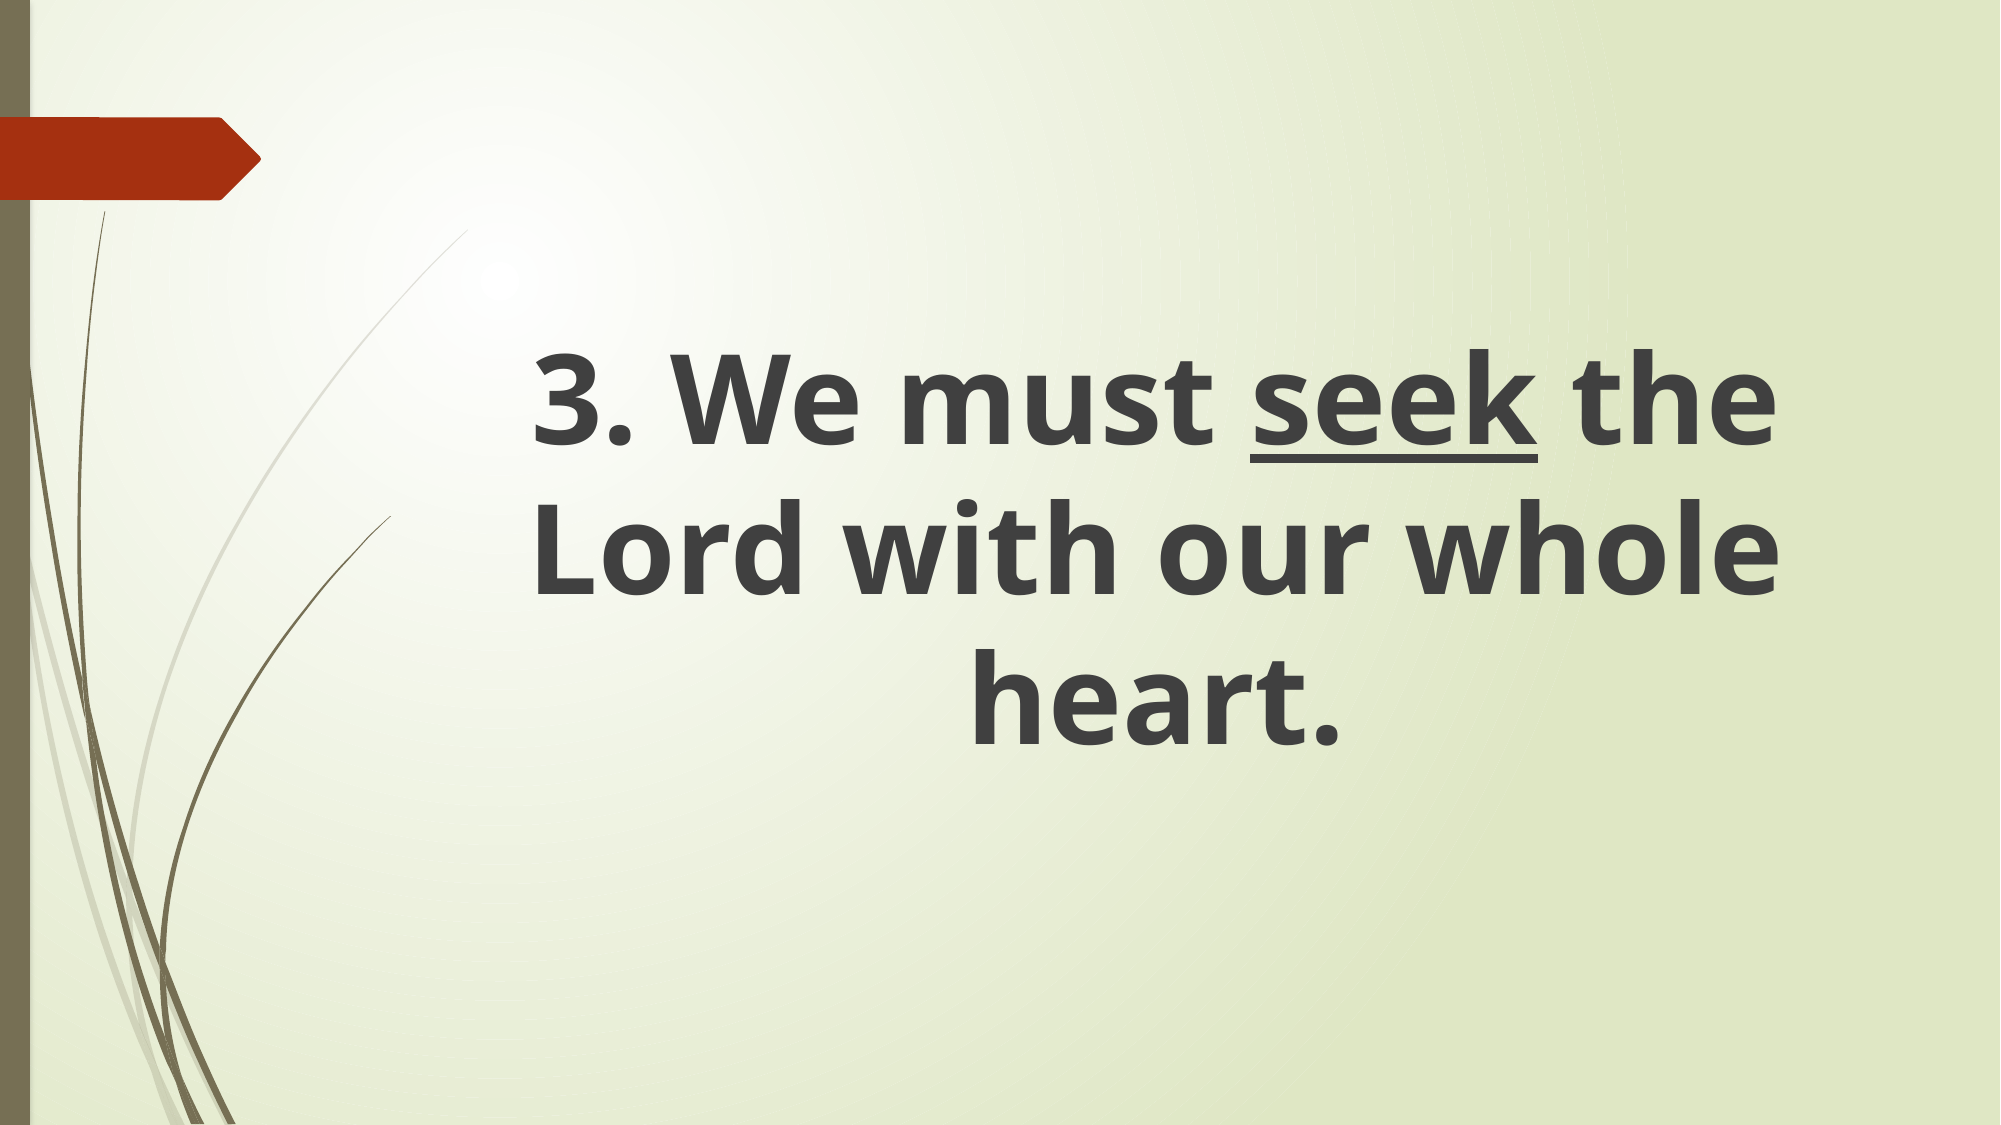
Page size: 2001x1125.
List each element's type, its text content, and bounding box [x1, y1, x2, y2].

list 3. We must seek the Lord with our whole heart. [424, 312, 1888, 970]
